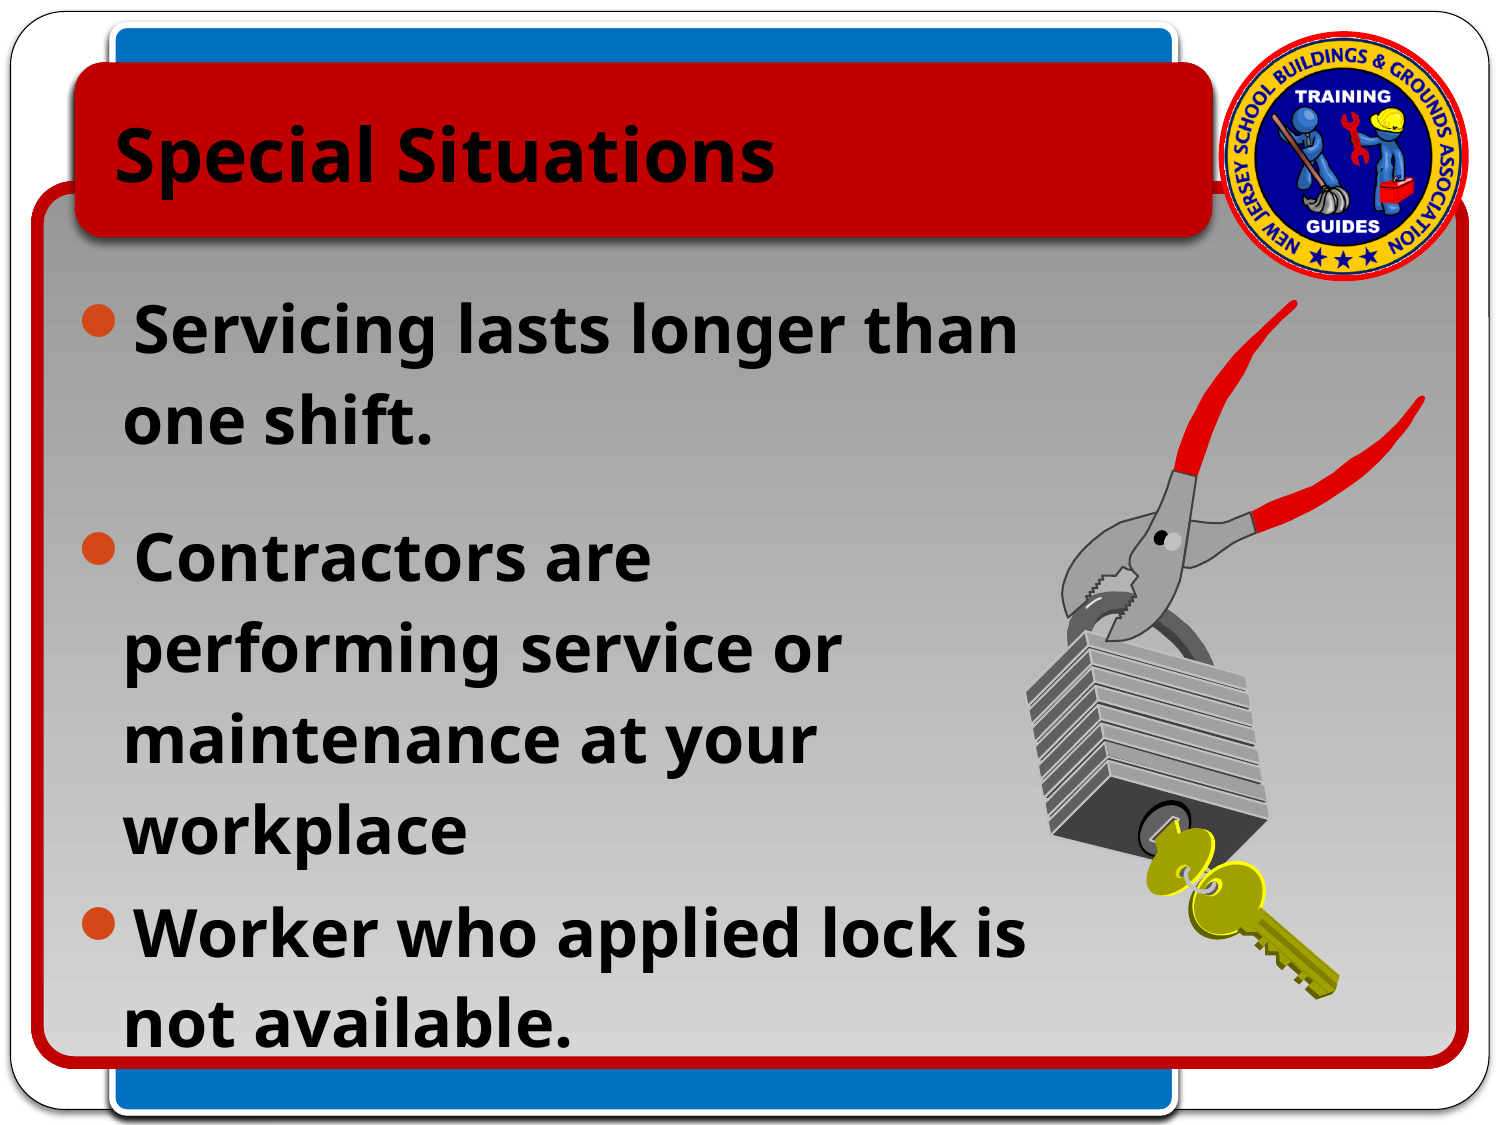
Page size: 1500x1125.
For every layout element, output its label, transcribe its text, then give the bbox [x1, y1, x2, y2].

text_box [1024, 299, 1426, 1001]
picture [1224, 37, 1462, 275]
title Special Situations [99, 75, 1188, 213]
list Servicing lasts longer than one shift. Contractors are performing service or maintenance at your workplace Worker who applied lock is not available. [62, 275, 1063, 1075]
